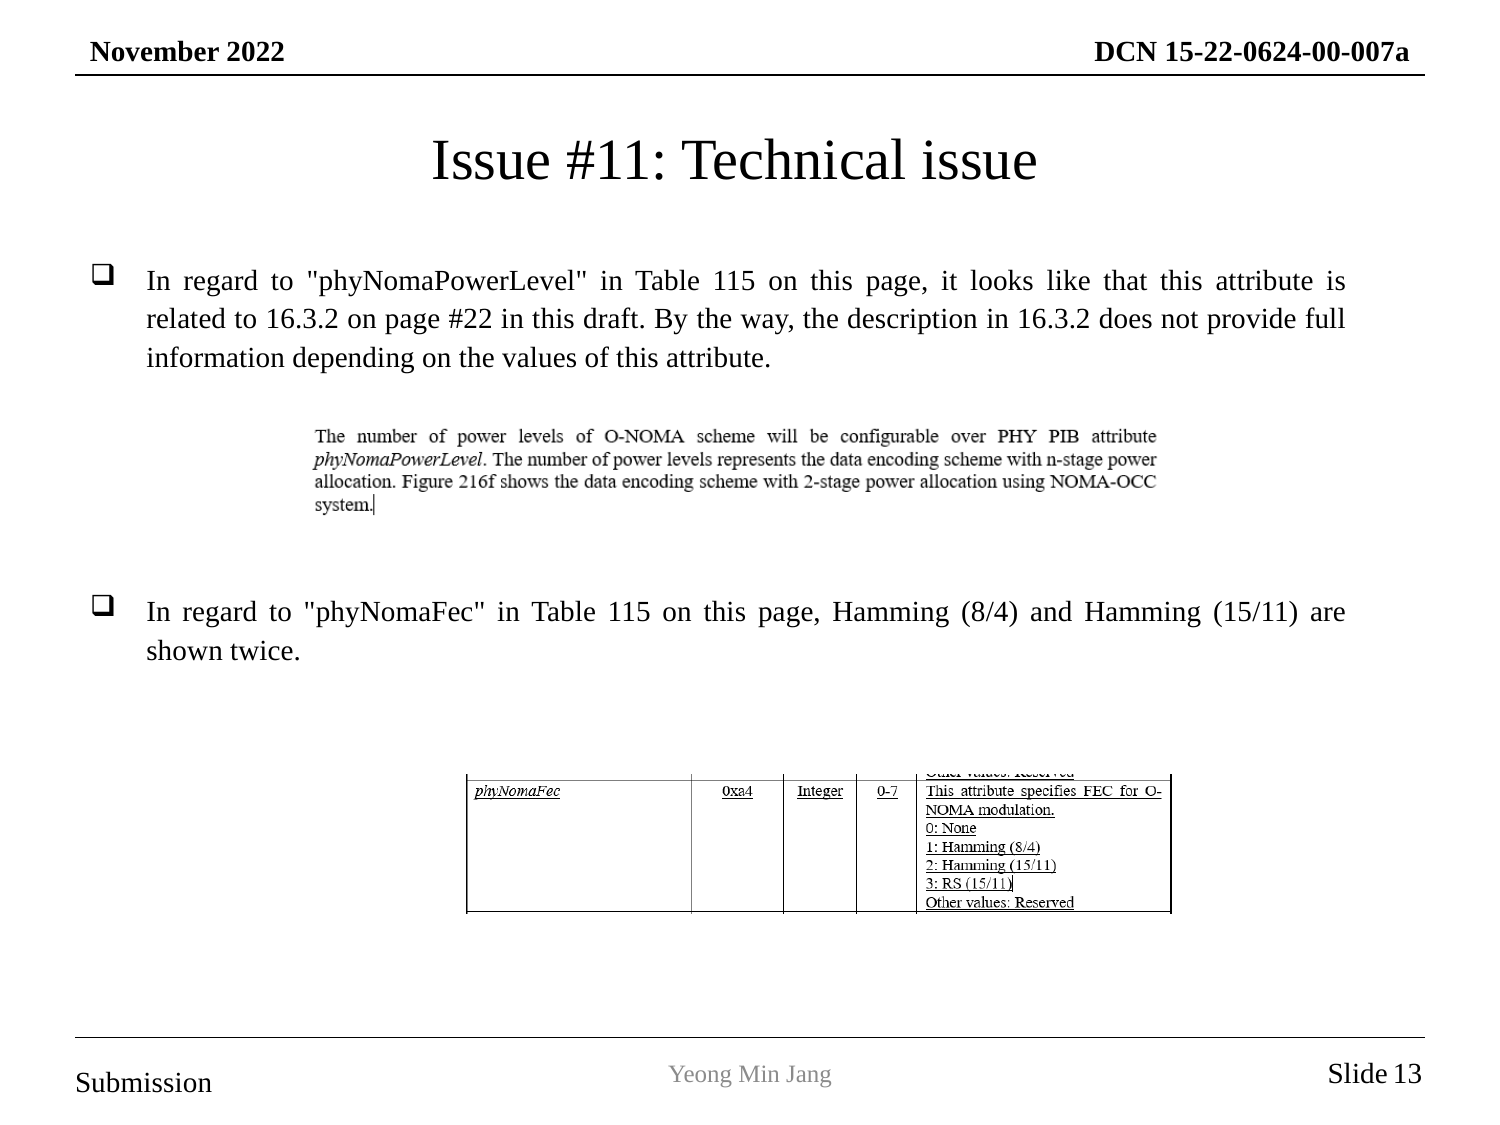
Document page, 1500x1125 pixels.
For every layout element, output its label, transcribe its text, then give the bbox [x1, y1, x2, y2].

picture [299, 412, 1190, 534]
title Issue #11: Technical issue [41, 62, 1429, 250]
picture [449, 774, 1180, 914]
list In regard to "phyNomaPowerLevel" in Table 115 on this page, it looks like that this attribute is related to 16.3.2 on page #22 in this draft. By the way, the description in 16.3.2 does not provide full information depending on the values of this attribute. In regard to "phyNomaFec" in Table 115 on this page, Hamming (8/4) and Hamming (15/11) are shown twice. [75, 249, 1363, 1030]
